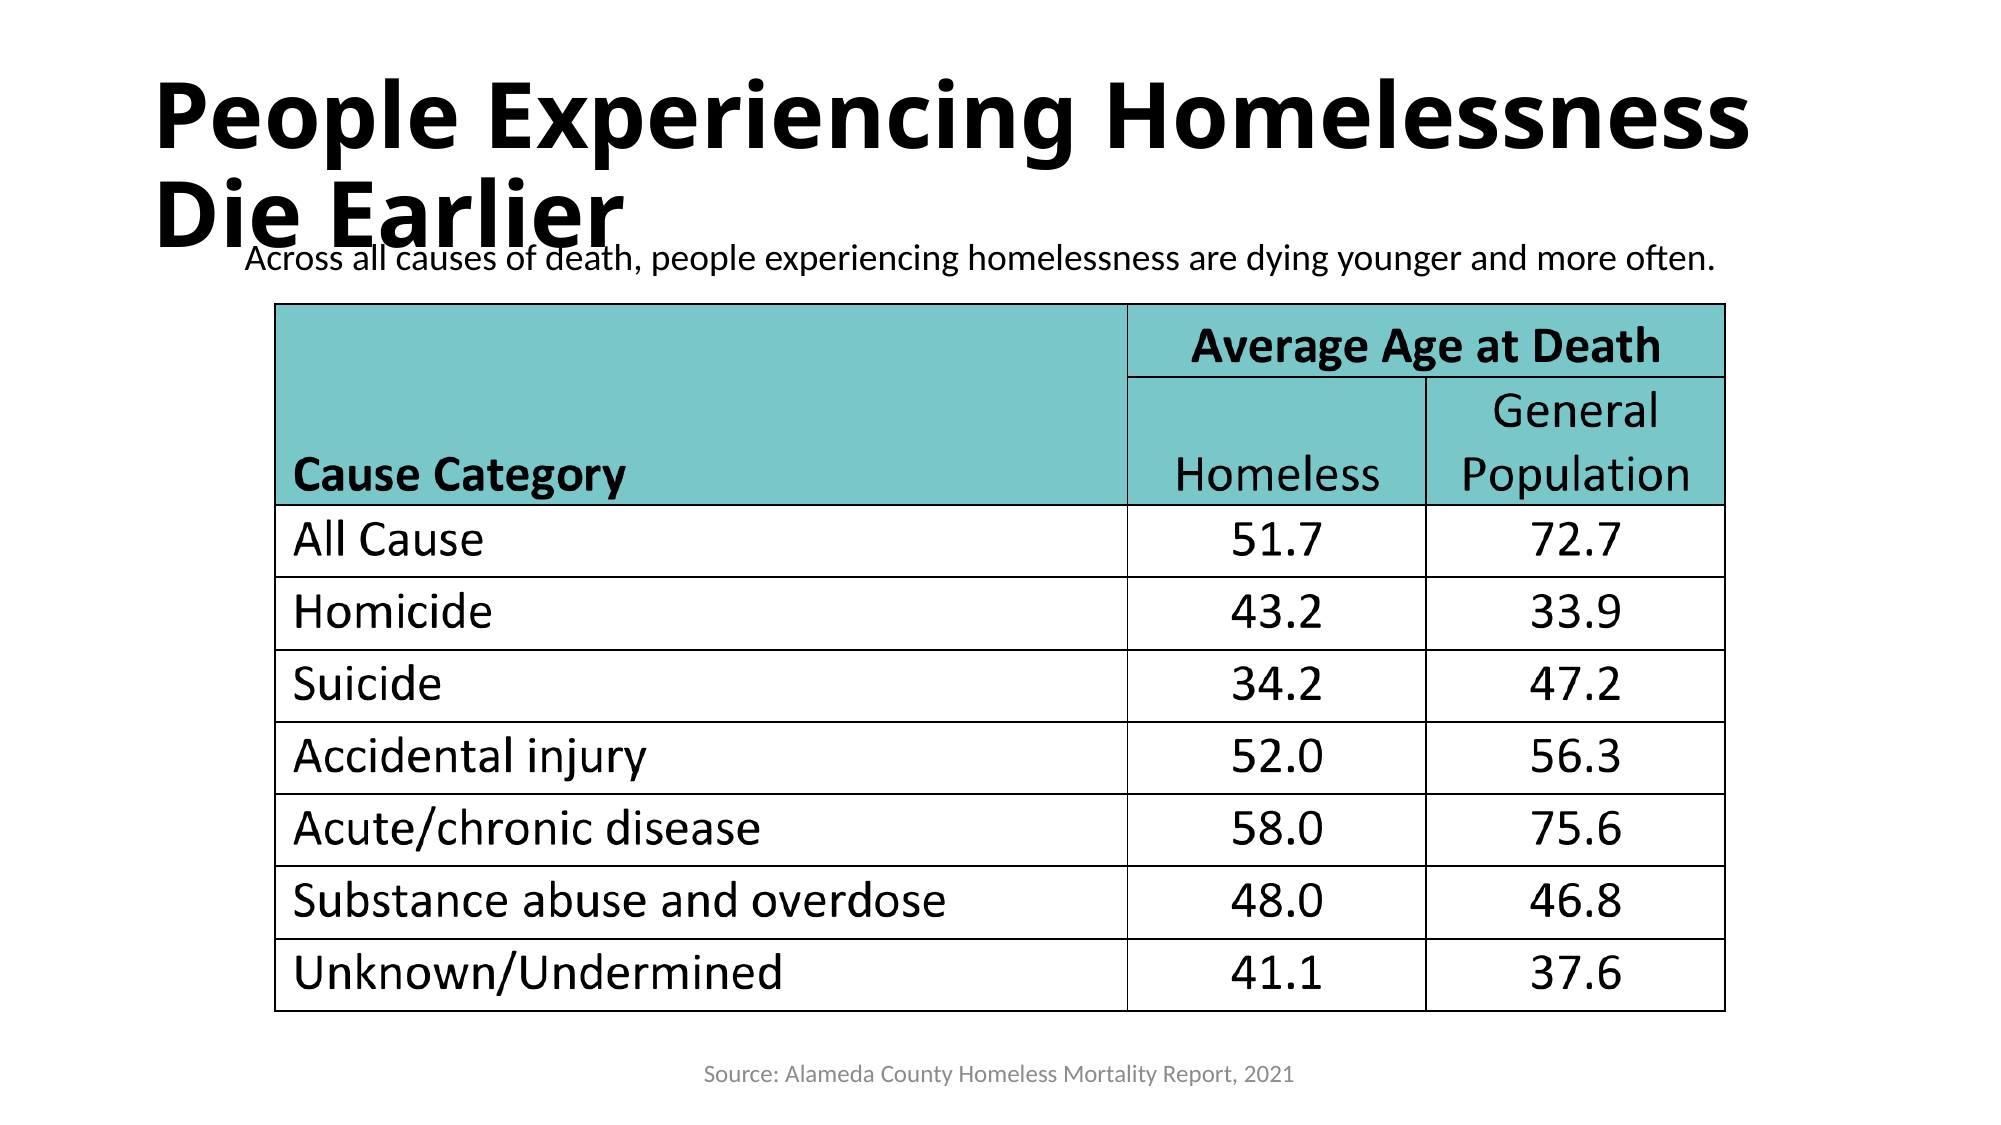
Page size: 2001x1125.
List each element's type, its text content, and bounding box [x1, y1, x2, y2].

footer Source: Alameda County Homeless Mortality Report, 2021 [662, 1042, 1338, 1103]
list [272, 299, 1728, 1014]
text_box Across all causes of death, people experiencing homelessness are dying younger and more often. [146, 225, 1816, 286]
title People Experiencing Homelessness Die Earlier [137, 59, 1894, 278]
